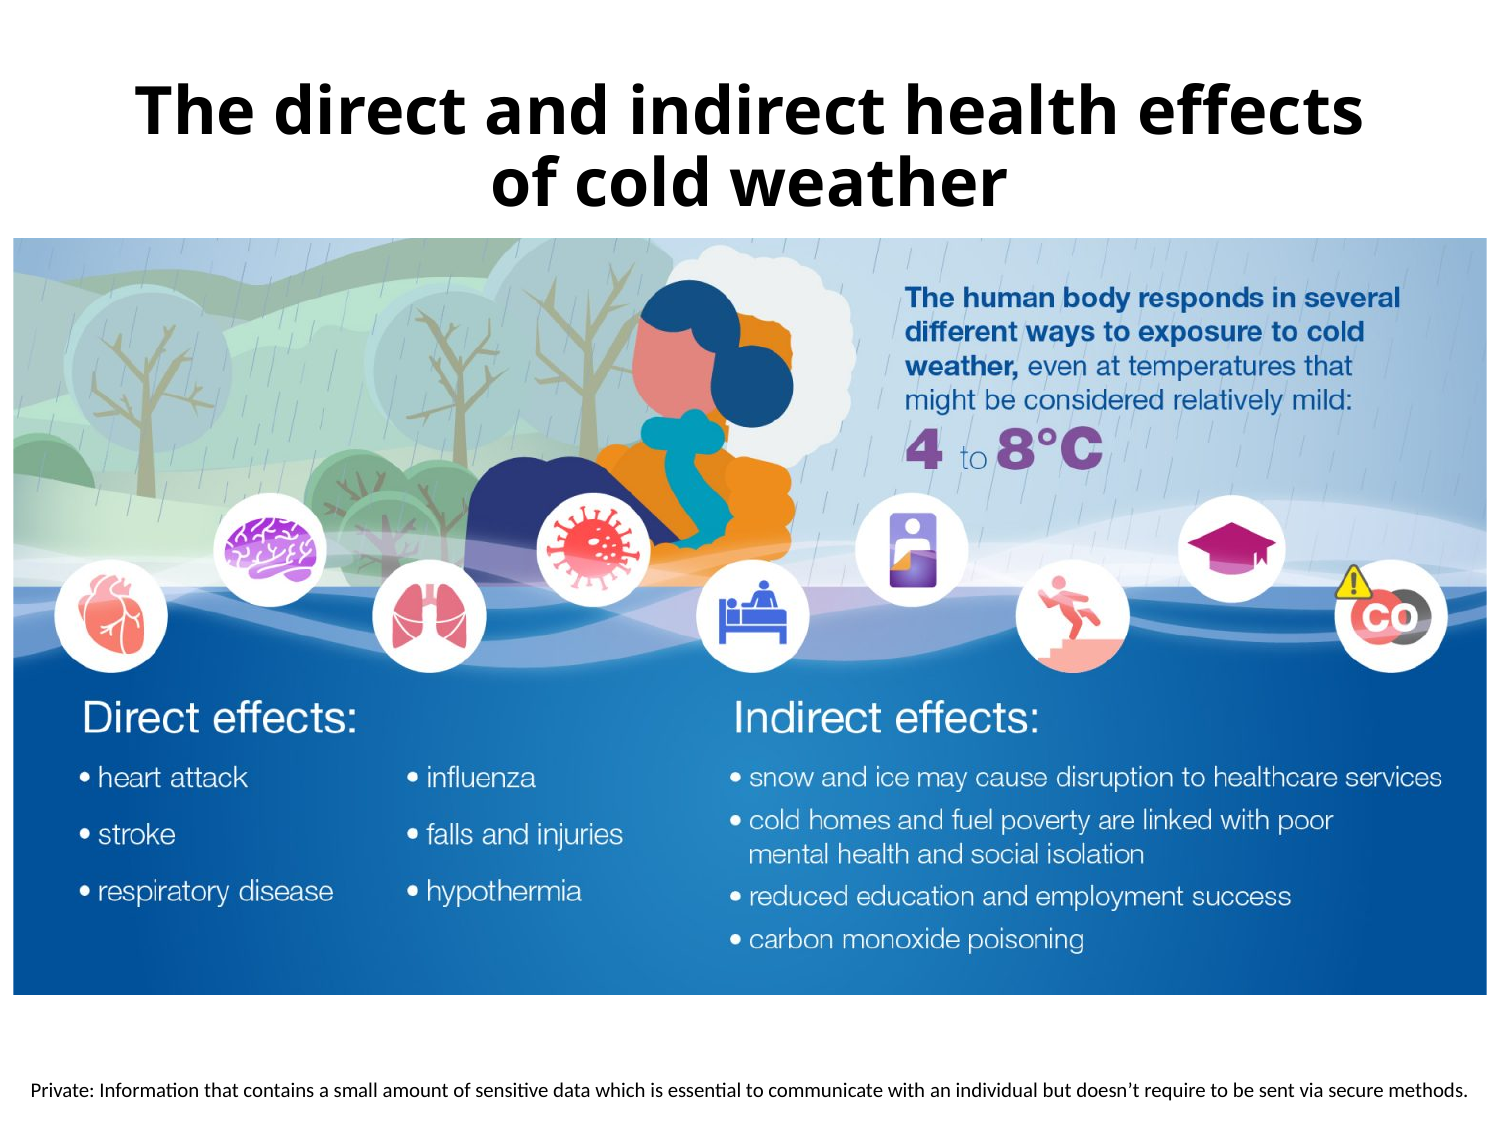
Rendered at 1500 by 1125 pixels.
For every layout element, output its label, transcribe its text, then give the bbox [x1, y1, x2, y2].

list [13, 238, 1487, 995]
title The direct and indirect health effects of cold weather [103, 59, 1397, 238]
